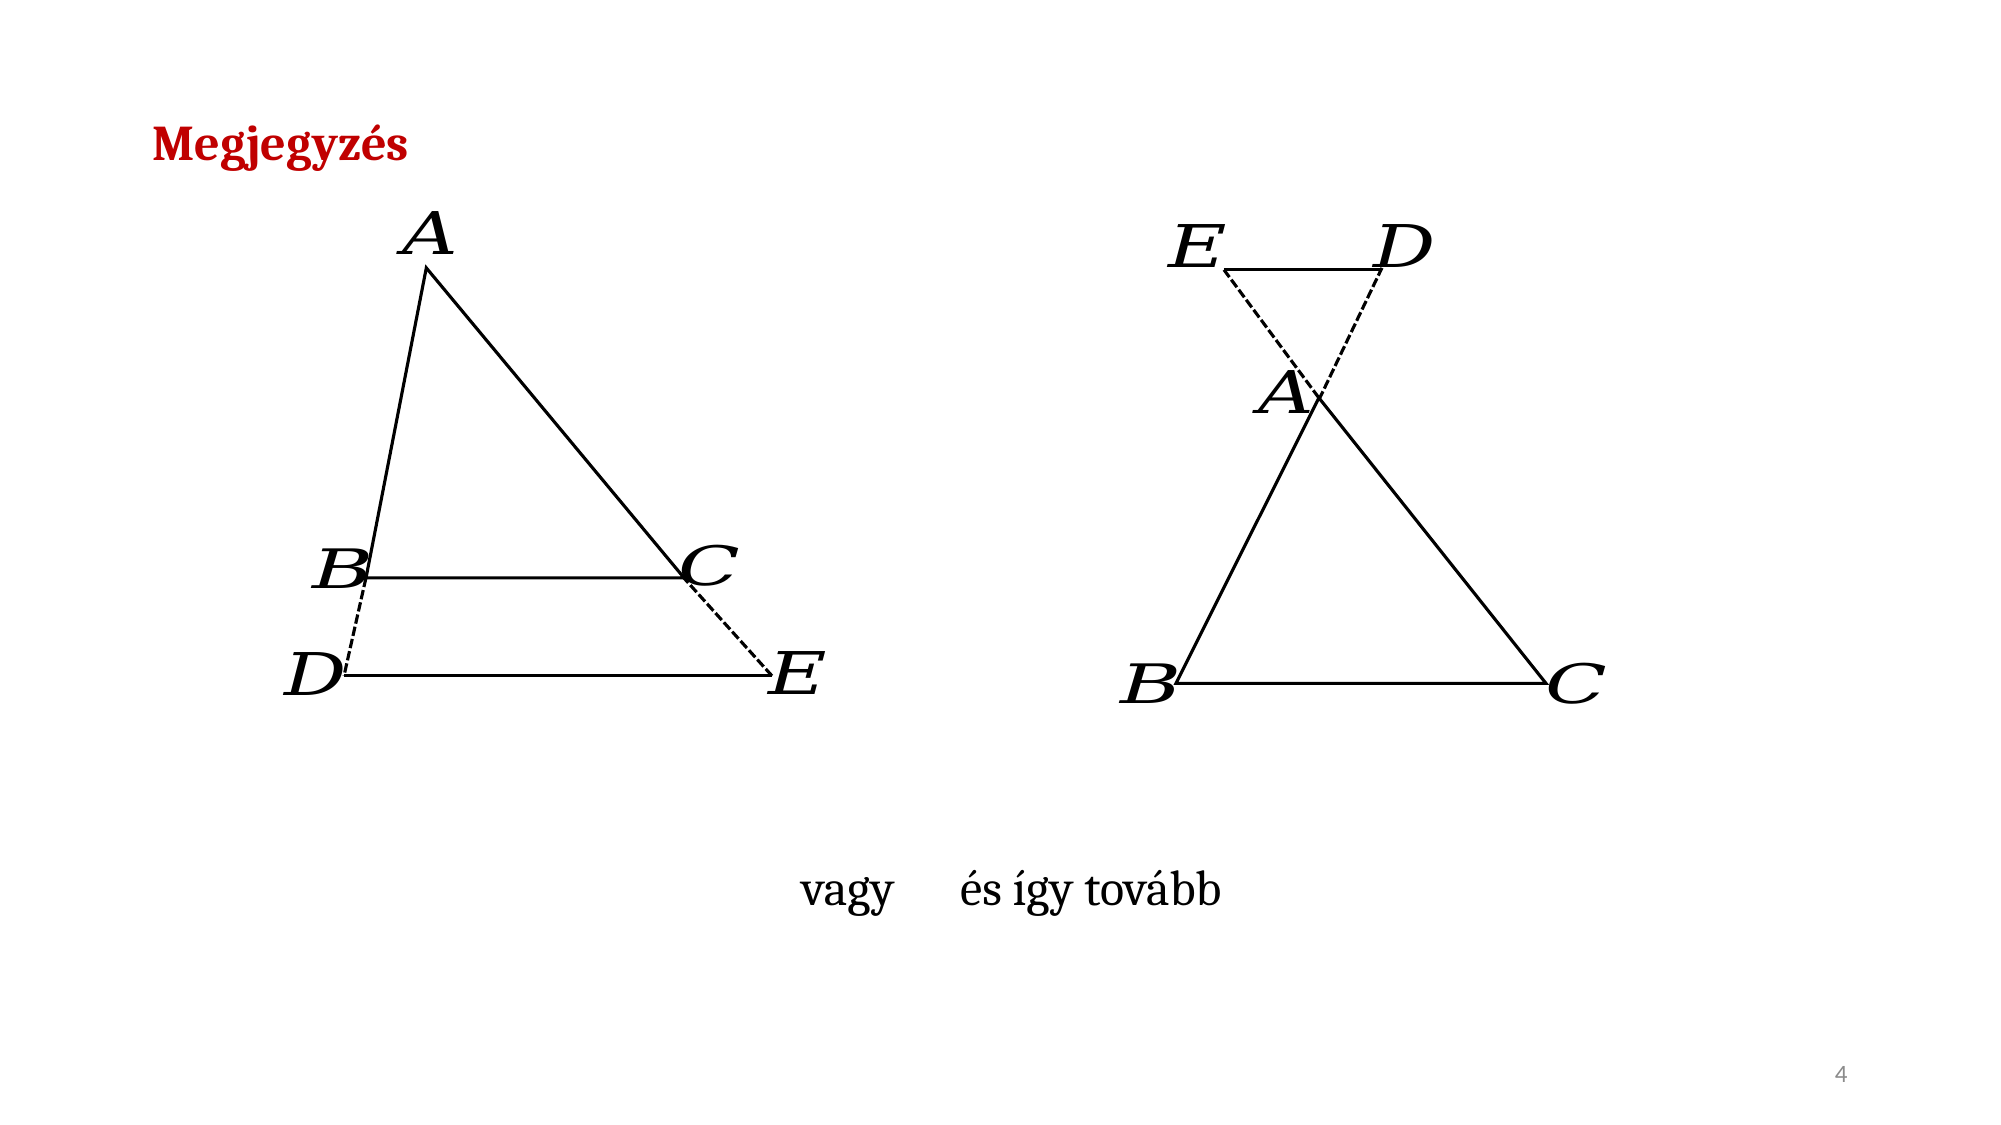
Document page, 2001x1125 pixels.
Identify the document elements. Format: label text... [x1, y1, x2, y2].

title Megjegyzés [137, 85, 1863, 202]
slide_number 4 [1412, 1042, 1863, 1103]
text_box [279, 202, 832, 710]
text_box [1115, 215, 1612, 717]
